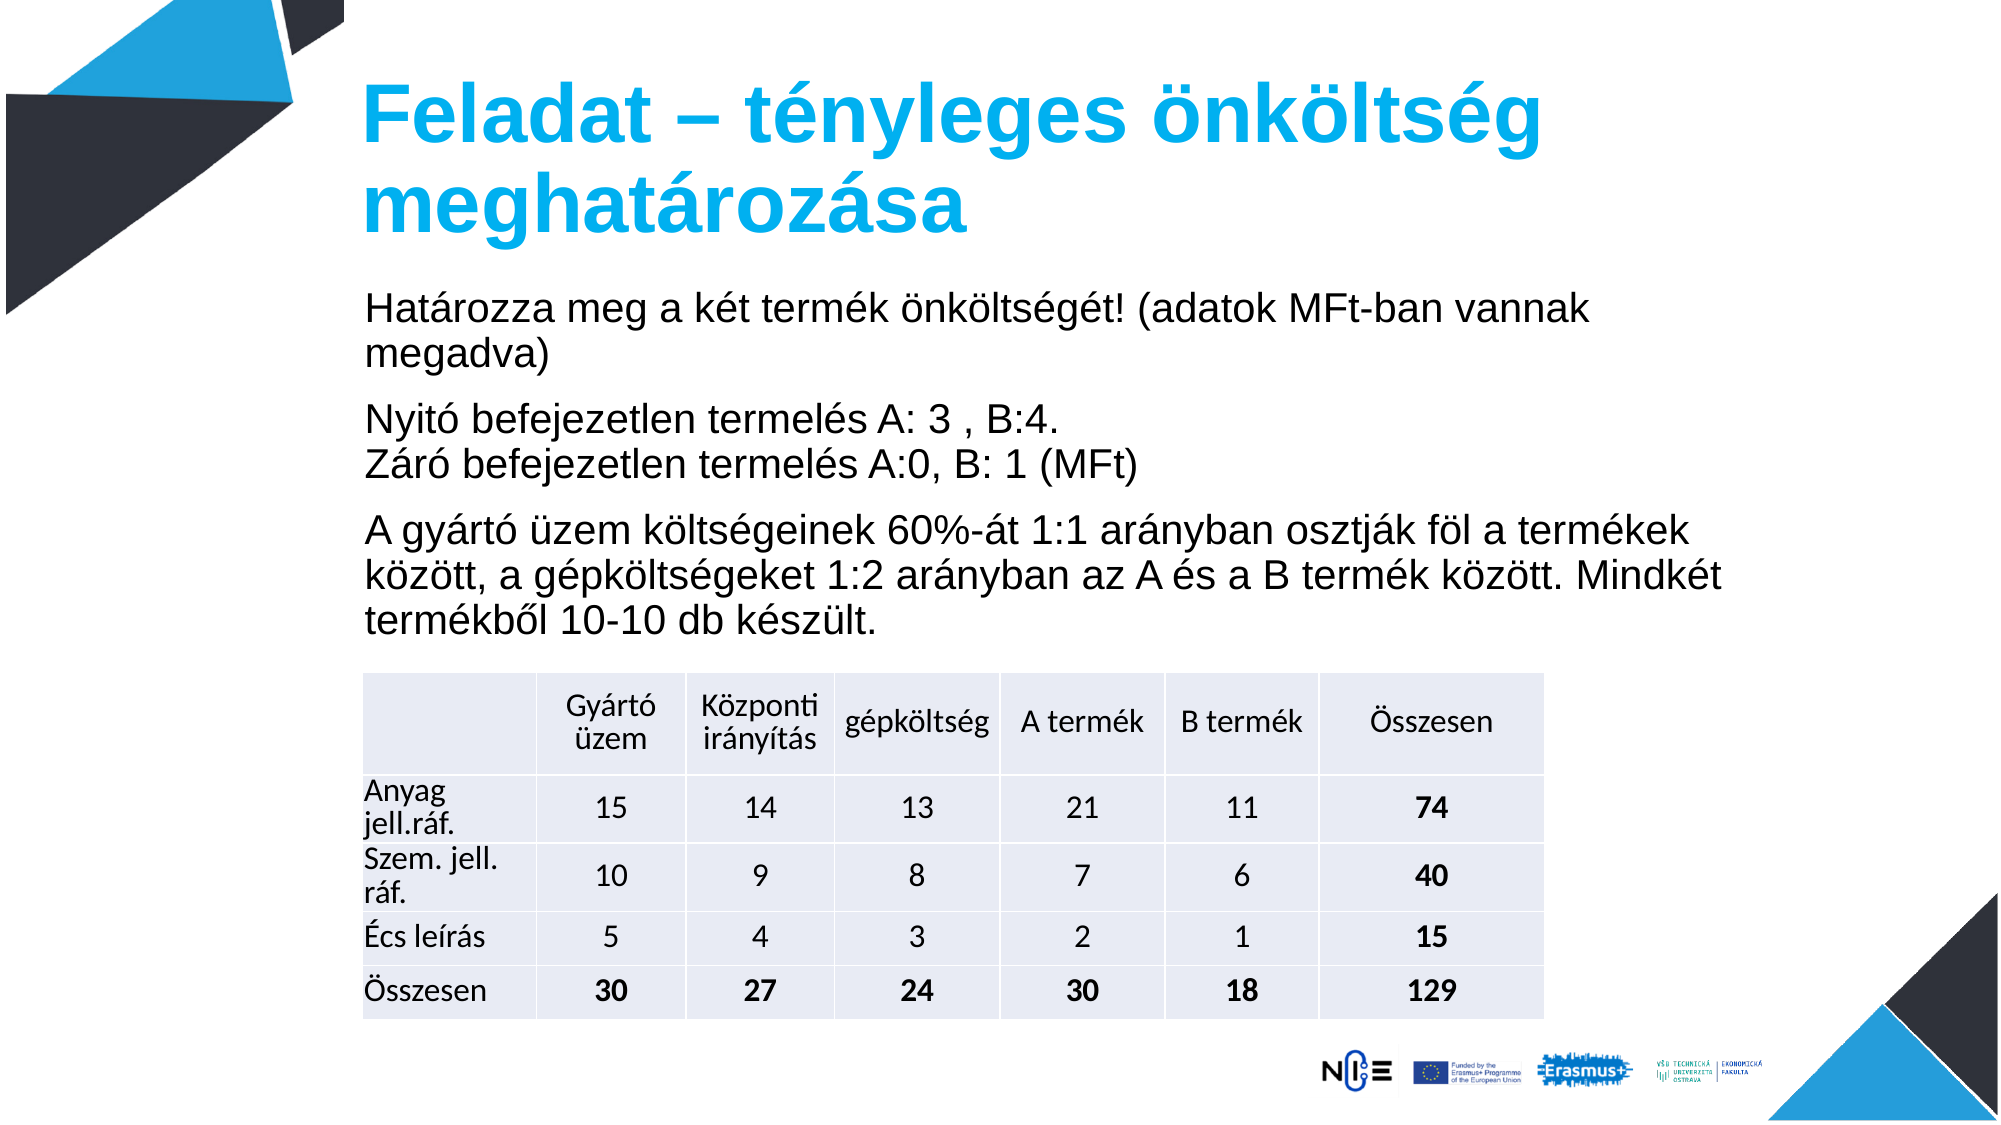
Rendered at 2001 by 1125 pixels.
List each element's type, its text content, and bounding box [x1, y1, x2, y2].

table_cell 10 [537, 844, 685, 911]
table_cell 5 [537, 912, 685, 965]
table_cell 40 [1320, 844, 1544, 911]
table_cell 15 [537, 776, 685, 842]
picture [6, 0, 344, 318]
table_cell Anyag jell.ráf. [363, 776, 536, 842]
table_cell 24 [835, 966, 999, 1019]
table_cell 18 [1166, 966, 1318, 1019]
table_cell 14 [687, 776, 834, 842]
table_cell Écs leírás [363, 912, 536, 965]
table_header A termék [1001, 673, 1164, 774]
table_header Gyártó üzem [537, 673, 685, 774]
table_cell Szem. jell. ráf. [363, 844, 536, 911]
table_header Összesen [1320, 673, 1544, 774]
table_cell 3 [835, 912, 999, 965]
table_header gépköltség [835, 673, 999, 774]
table_cell 9 [687, 844, 834, 911]
table_cell 27 [687, 966, 834, 1019]
table_cell 6 [1166, 844, 1318, 911]
table_cell 11 [1166, 776, 1318, 842]
table_cell 129 [1320, 966, 1544, 1019]
table_cell 8 [835, 844, 999, 911]
table_cell 7 [1001, 844, 1164, 911]
table_cell 30 [1001, 966, 1164, 1019]
table_cell 30 [537, 966, 685, 1019]
table_cell 1 [1166, 912, 1318, 965]
title Feladat – tényleges önköltség meghatározása [346, 95, 1821, 226]
table_cell 2 [1001, 912, 1164, 965]
picture [1308, 888, 2000, 1125]
table_cell 15 [1320, 912, 1544, 965]
table_cell 13 [835, 776, 999, 842]
list Határozza meg a két termék önköltségét! (adatok MFt-ban vannak megadva) Nyitó befejezetlen termelés A: 3 , B:4. Záró befejezetlen termelés A:0, B: 1 (MFt) A gyártó üzem költségeinek 60%-át 1:1 arányban osztják föl a termékek között, a gépköltségeket 1:2 arányban az A és a B termék között. Mindkét termékből 10-10 db készült. [349, 278, 1792, 905]
table_cell Összesen [363, 966, 536, 1019]
table_cell 4 [687, 912, 834, 965]
table_header [363, 673, 536, 774]
table_header B termék [1166, 673, 1318, 774]
table_cell 21 [1001, 776, 1164, 842]
table_header Központi irányítás [687, 673, 834, 774]
table_cell 74 [1320, 776, 1544, 842]
